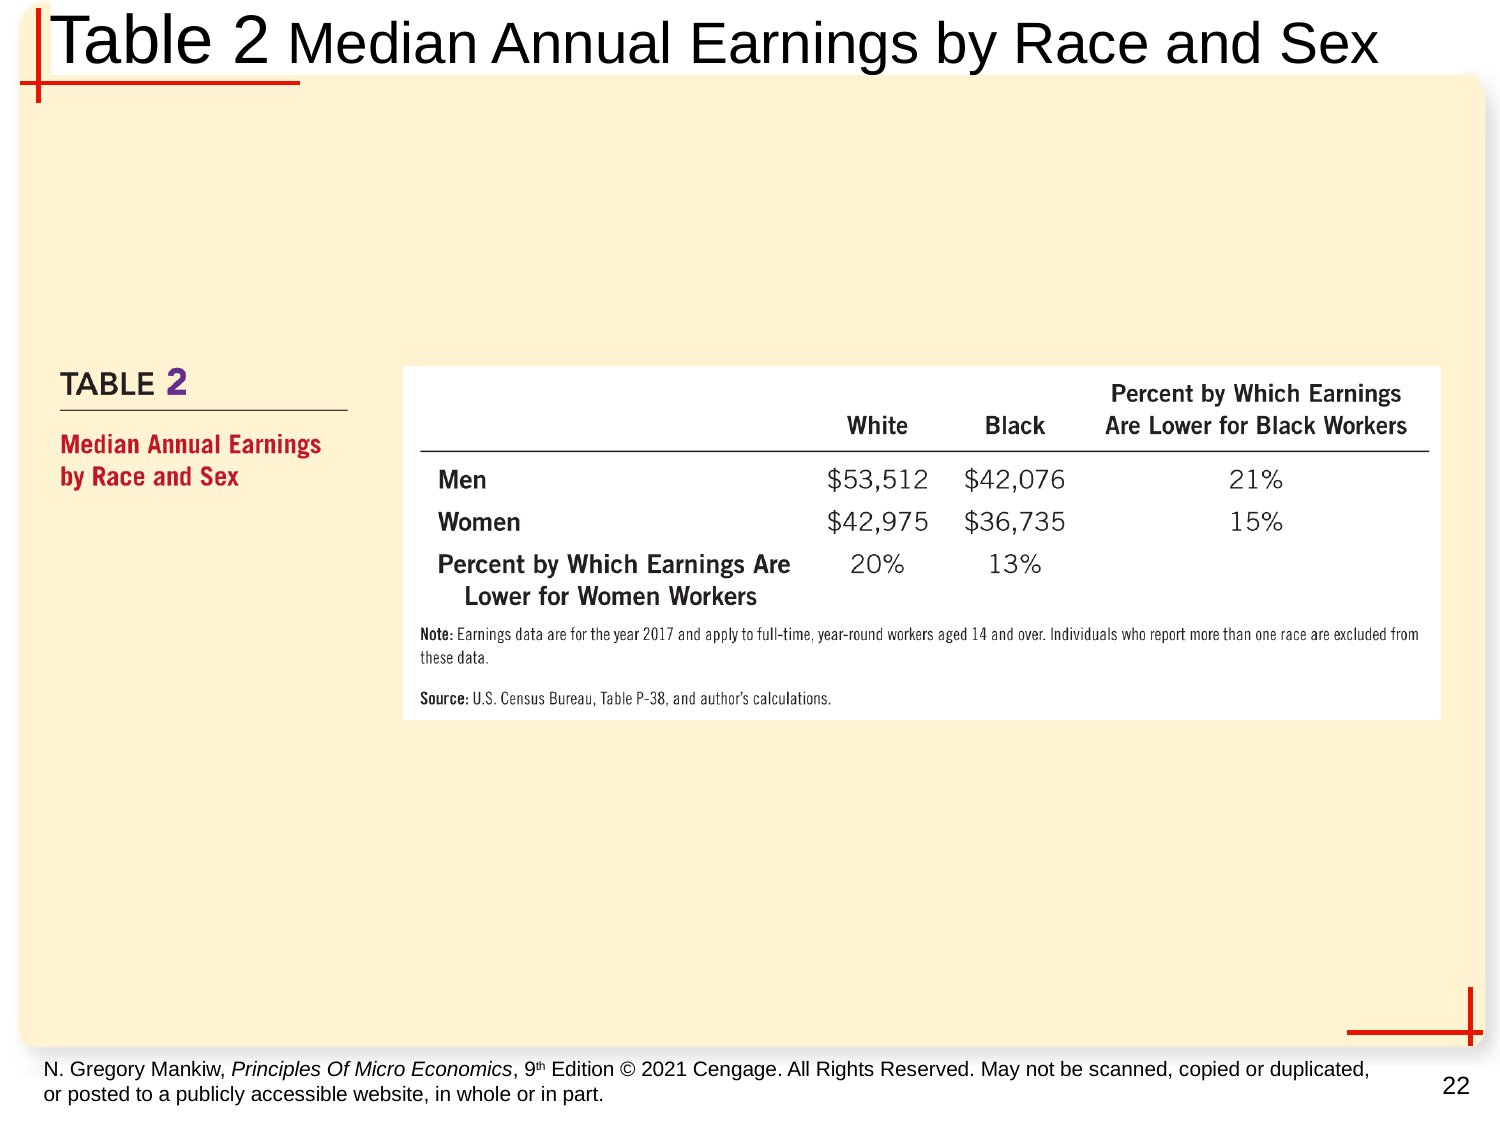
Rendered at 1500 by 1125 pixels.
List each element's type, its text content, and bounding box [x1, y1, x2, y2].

slide_number 22 [1412, 1060, 1500, 1125]
title Table 2 Median Annual Earnings by Race and Sex [34, 0, 1474, 73]
picture [0, 0, 1500, 1078]
